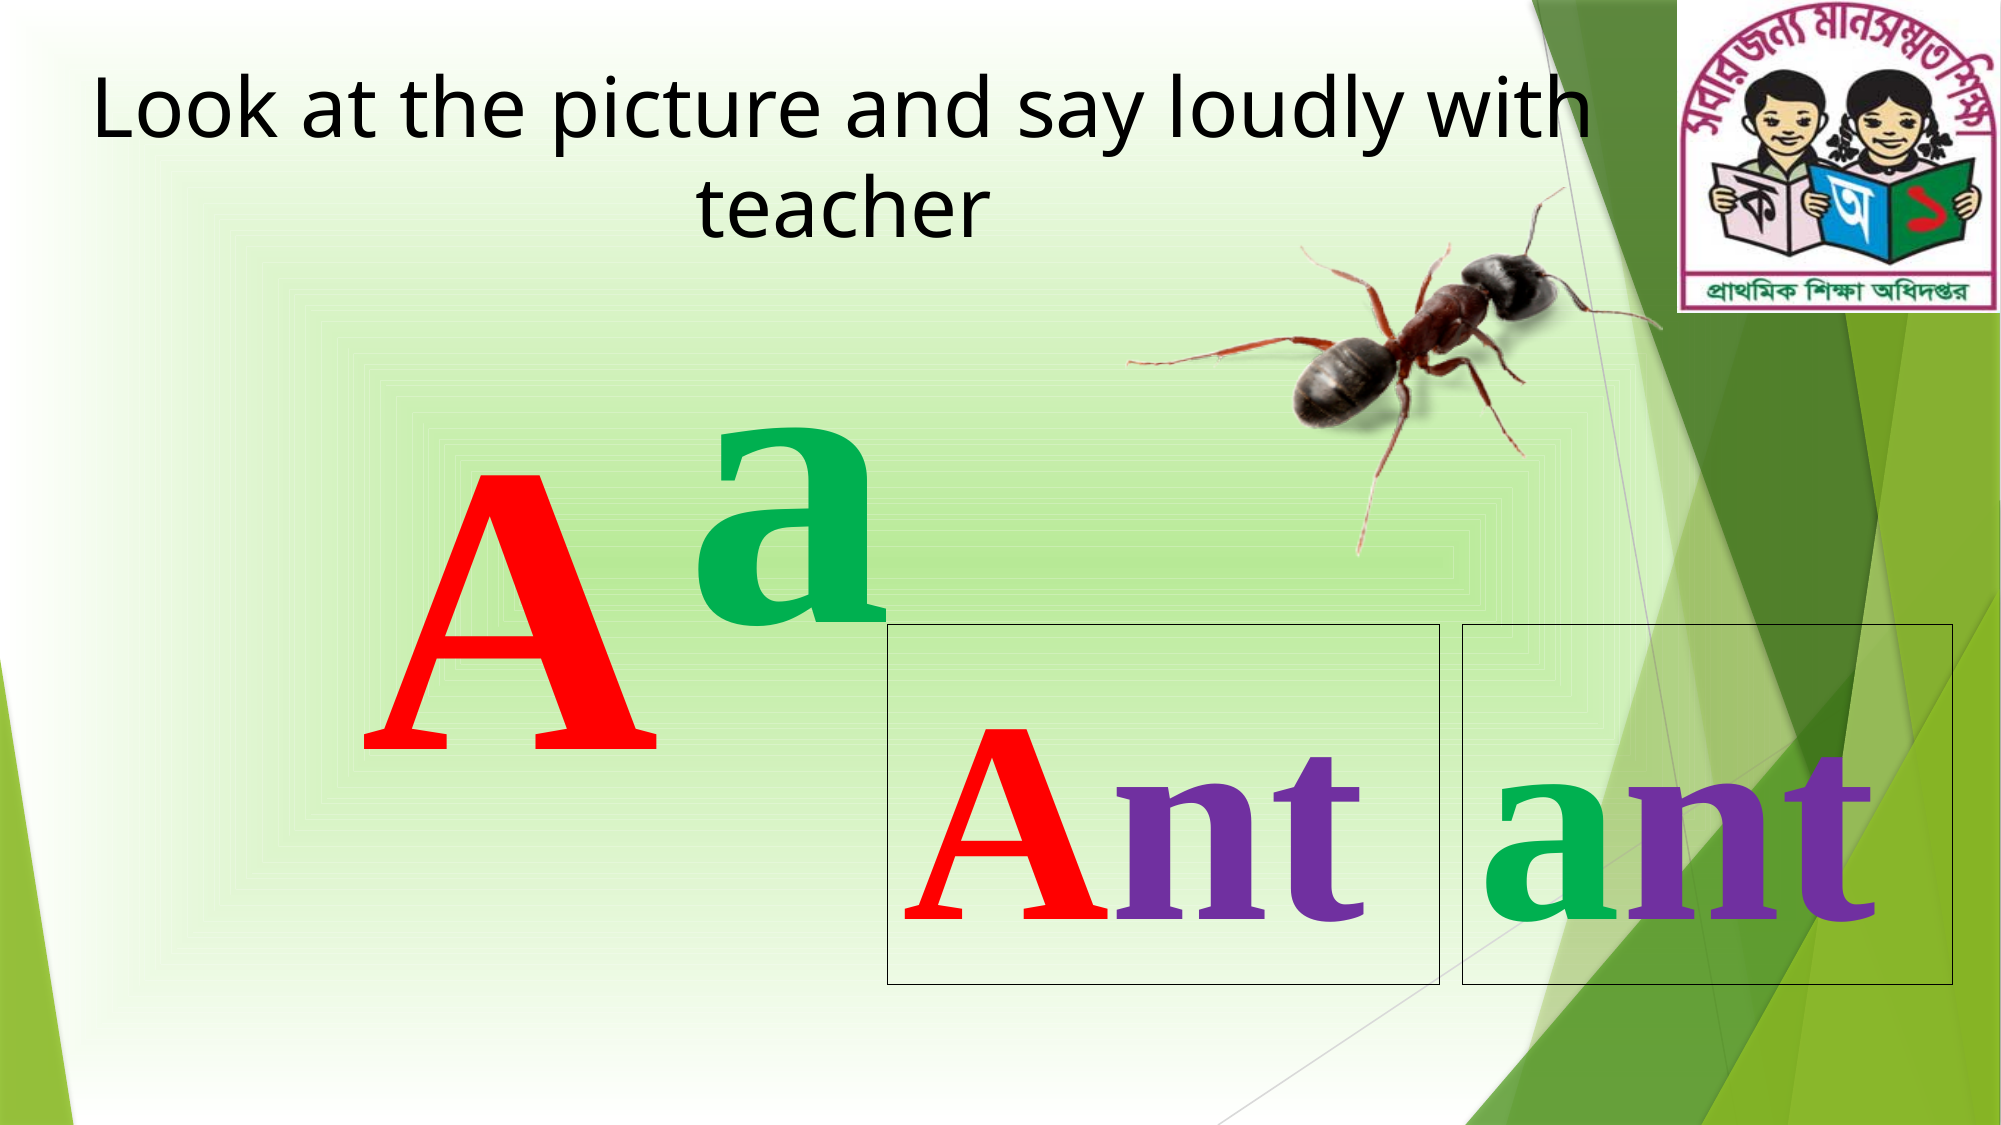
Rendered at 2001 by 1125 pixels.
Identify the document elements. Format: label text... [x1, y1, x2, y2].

text_box Look at the picture and say loudly with teacher [75, 47, 1613, 262]
text_box ant [1462, 624, 1953, 985]
picture [1677, 0, 2000, 313]
picture [1124, 186, 1663, 559]
text_box Ant [887, 624, 1440, 985]
text_box A [345, 327, 646, 841]
text_box a [670, 262, 872, 713]
